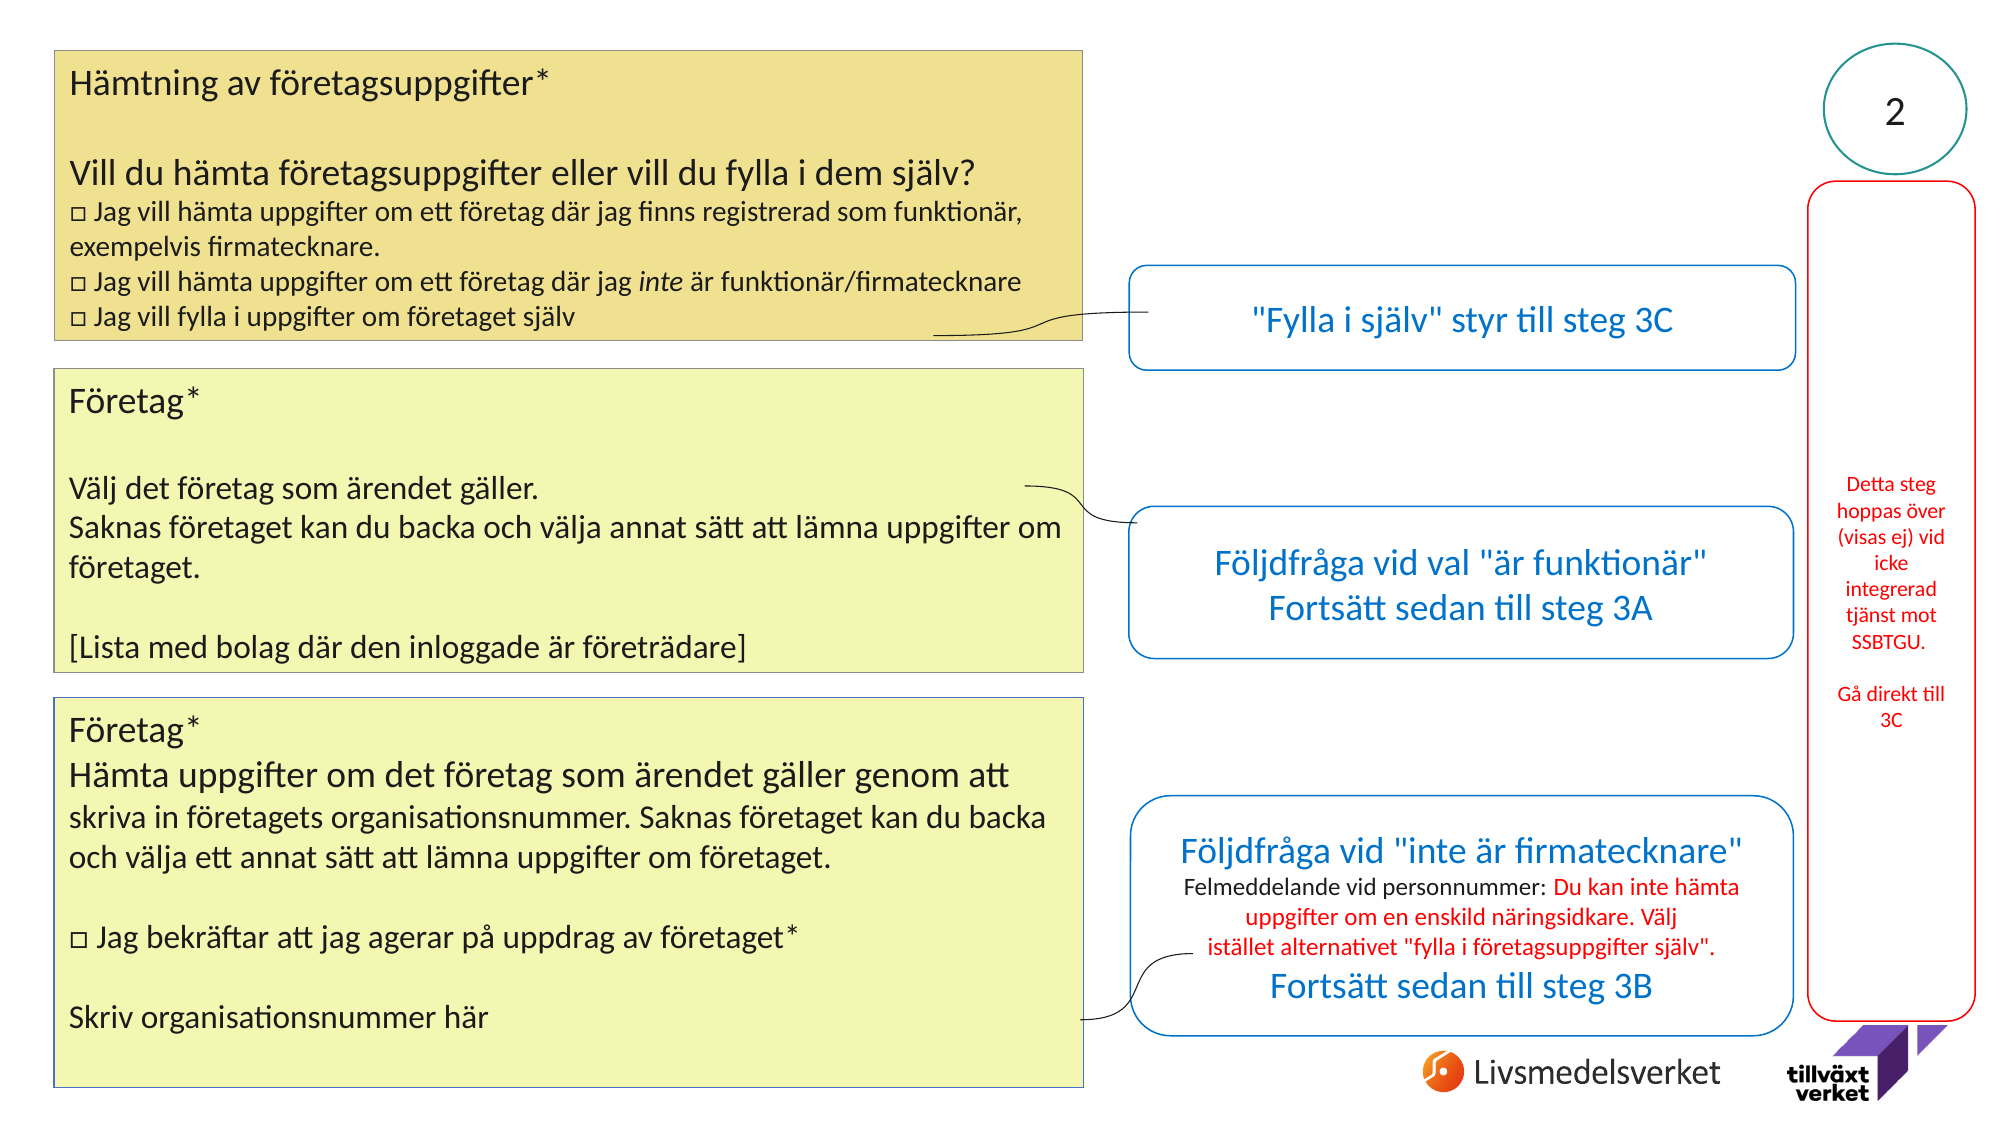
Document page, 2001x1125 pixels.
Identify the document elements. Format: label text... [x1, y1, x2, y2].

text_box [1024, 485, 1138, 523]
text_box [933, 312, 1149, 336]
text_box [1080, 953, 1194, 1020]
text_box 2 [1822, 42, 1968, 176]
text_box Detta steg hoppas över (visas ej) vid icke integrerad tjänst mot SSBTGU. Gå direkt till 3C [1807, 181, 1976, 1022]
text_box Följdfråga vid val "är funktionär" Fortsätt sedan till steg 3A [1128, 506, 1794, 659]
picture [1787, 1025, 1948, 1101]
text_box "Fylla i själv" styr till steg 3C [1129, 265, 1796, 371]
text_box Följdfråga vid "inte är firmatecknare" Felmeddelande vid personnummer: Du kan inte hämta uppgifter om en enskild näringsidkare. Välj istället alternativet "fylla i företagsuppgifter själv". Fortsätt sedan till steg 3B [1130, 795, 1794, 1036]
text_box Hämtning av företagsuppgifter* Vill du hämta företagsuppgifter eller vill du fylla i dem själv? □ Jag vill hämta uppgifter om ett företag där jag finns registrerad som funktionär, exempelvis firmatecknare. □ Jag vill hämta uppgifter om ett företag där jag inte är funktionär/firmatecknare □ Jag vill fylla i uppgifter om företaget själv [54, 50, 1083, 341]
text_box Företag* Välj det företag som ärendet gäller. Saknas företaget kan du backa och välja annat sätt att lämna uppgifter om företaget. [Lista med bolag där den inloggade är företrädare] [53, 368, 1084, 673]
text_box Företag* Hämta uppgifter om det företag som ärendet gäller genom att skriva in företagets organisationsnummer. Saknas företaget kan du backa och välja ett annat sätt att lämna uppgifter om företaget. □ Jag bekräftar att jag agerar på uppdrag av företaget* Skriv organisationsnummer här [53, 697, 1084, 1088]
